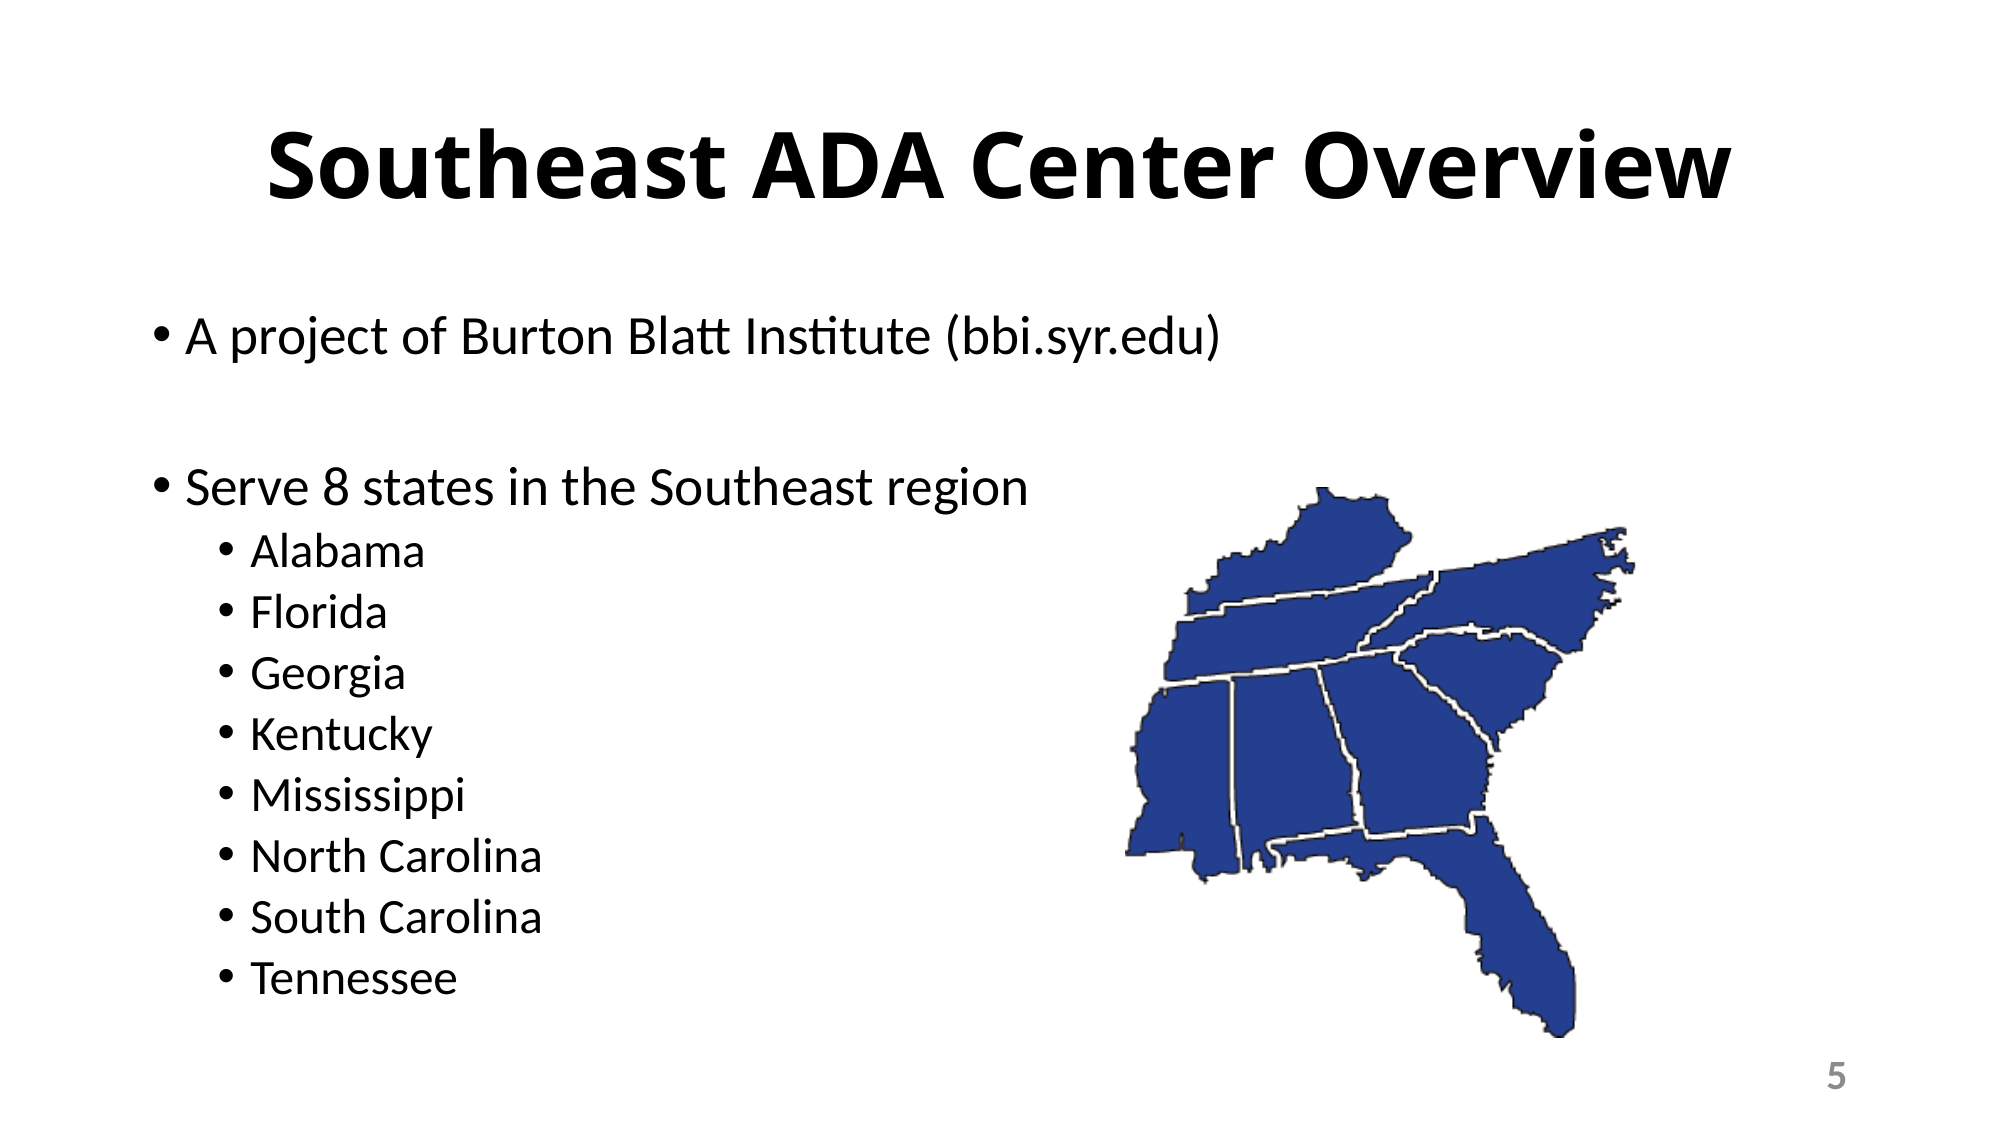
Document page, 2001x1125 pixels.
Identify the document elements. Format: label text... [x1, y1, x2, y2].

picture [1124, 487, 1637, 1038]
list A project of Burton Blatt Institute (bbi.syr.edu) Serve 8 states in the Southeast region Alabama Florida Georgia Kentucky Mississippi North Carolina South Carolina Tennessee [137, 299, 1863, 1014]
slide_number 5 [1412, 1042, 1863, 1103]
title Southeast ADA Center Overview [137, 59, 1863, 278]
